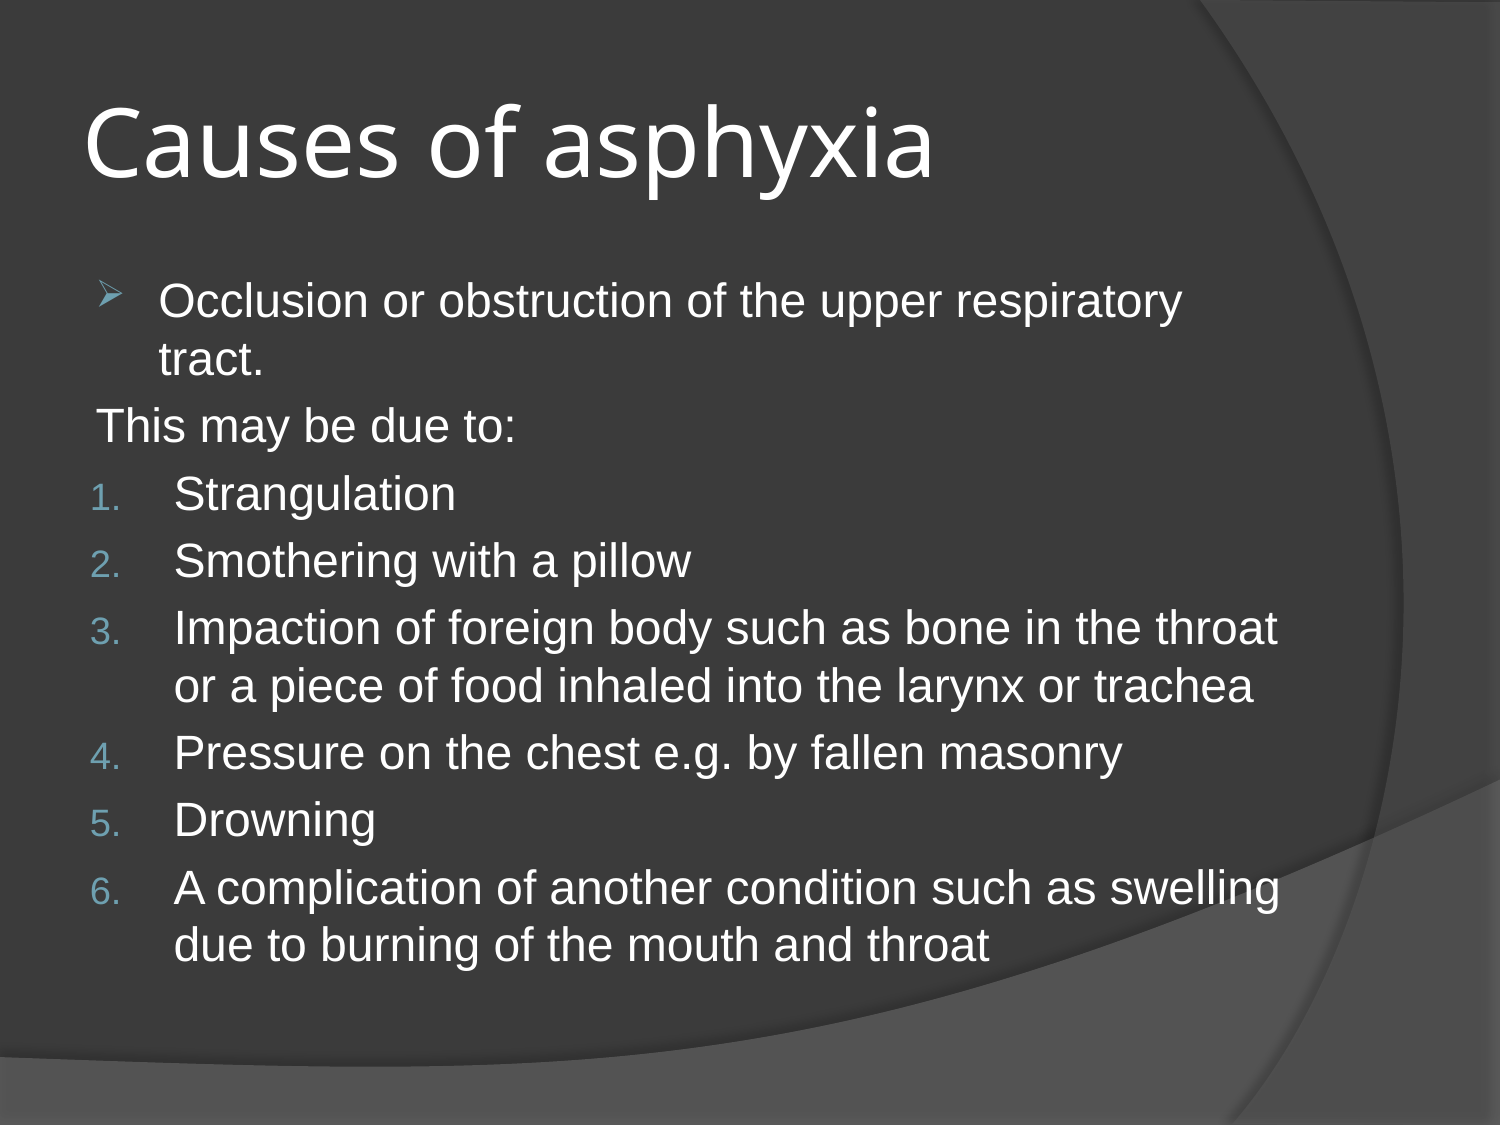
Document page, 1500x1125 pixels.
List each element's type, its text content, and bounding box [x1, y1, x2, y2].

title Causes of asphyxia [75, 45, 1300, 233]
list Occlusion or obstruction of the upper respiratory tract. This may be due to: Strangulation Smothering with a pillow Impaction of foreign body such as bone in the throat or a piece of food inhaled into the larynx or trachea Pressure on the chest e.g. by fallen masonry Drowning A complication of another condition such as swelling due to burning of the mouth and throat [75, 262, 1300, 1005]
